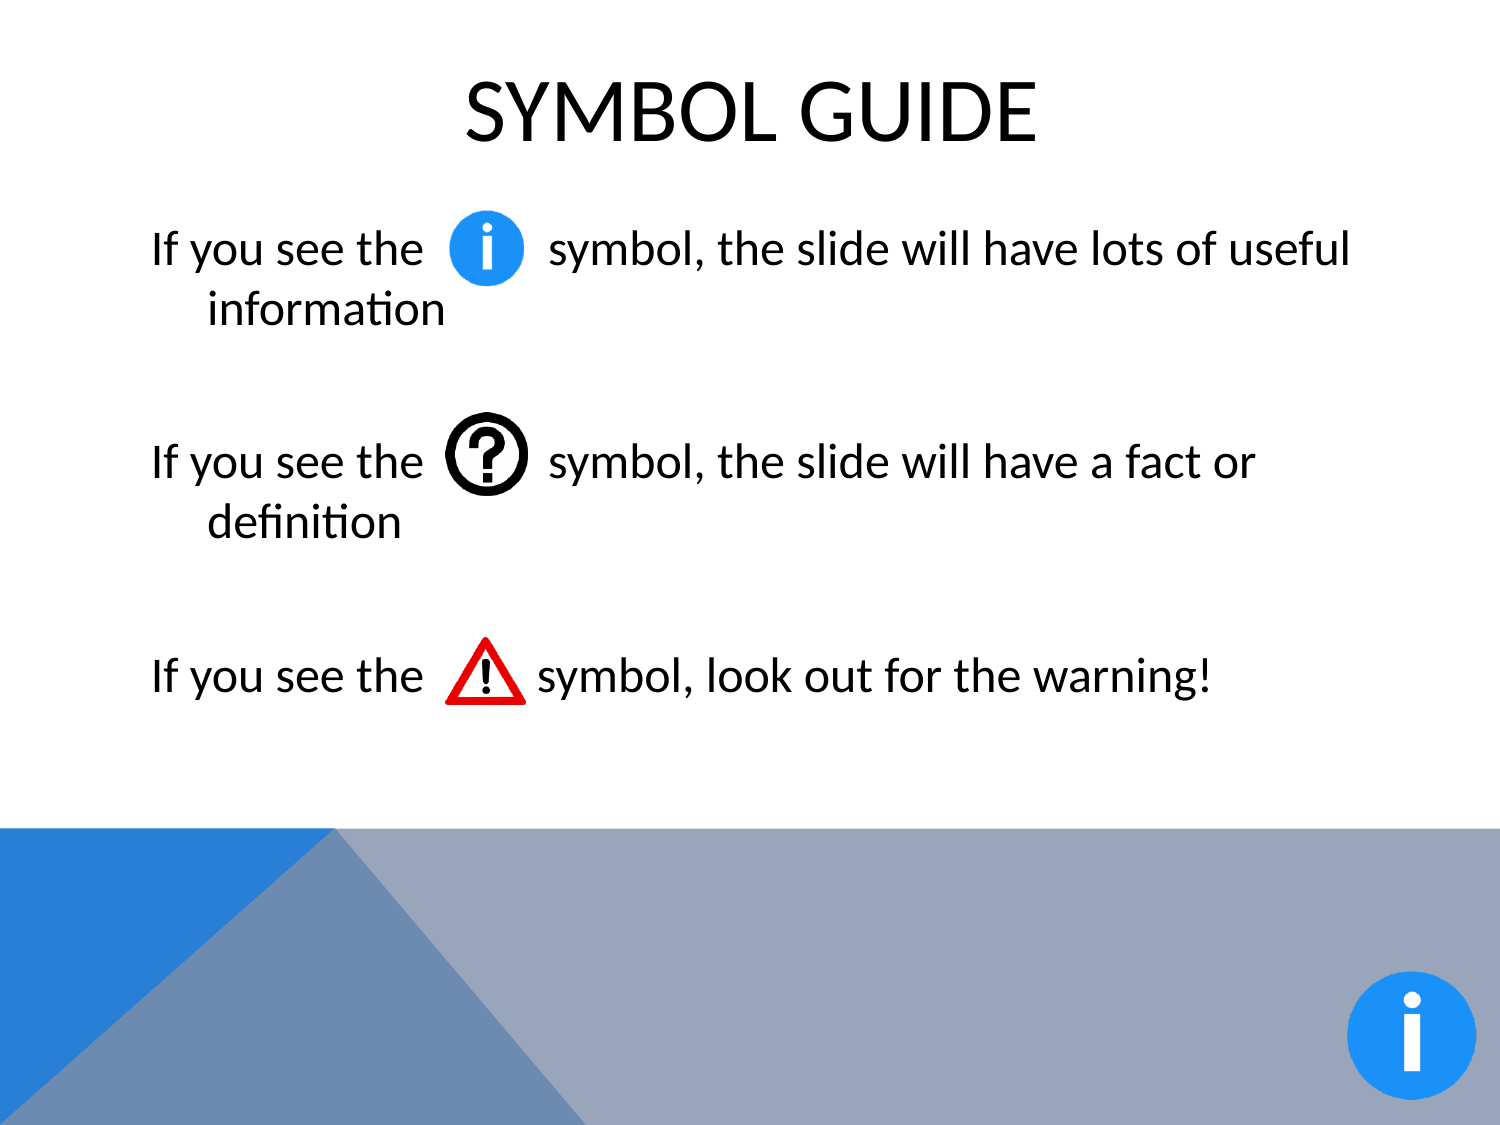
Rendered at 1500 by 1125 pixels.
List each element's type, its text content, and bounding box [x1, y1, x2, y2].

picture [444, 637, 526, 705]
title SYMBOL GUIDE [135, 60, 1369, 150]
picture [444, 206, 528, 290]
picture [1340, 963, 1483, 1107]
list If you see the symbol, the slide will have lots of useful information If you see the symbol, the slide will have a fact or definition If you see the symbol, look out for the warning! [135, 208, 1370, 796]
picture [445, 412, 528, 496]
